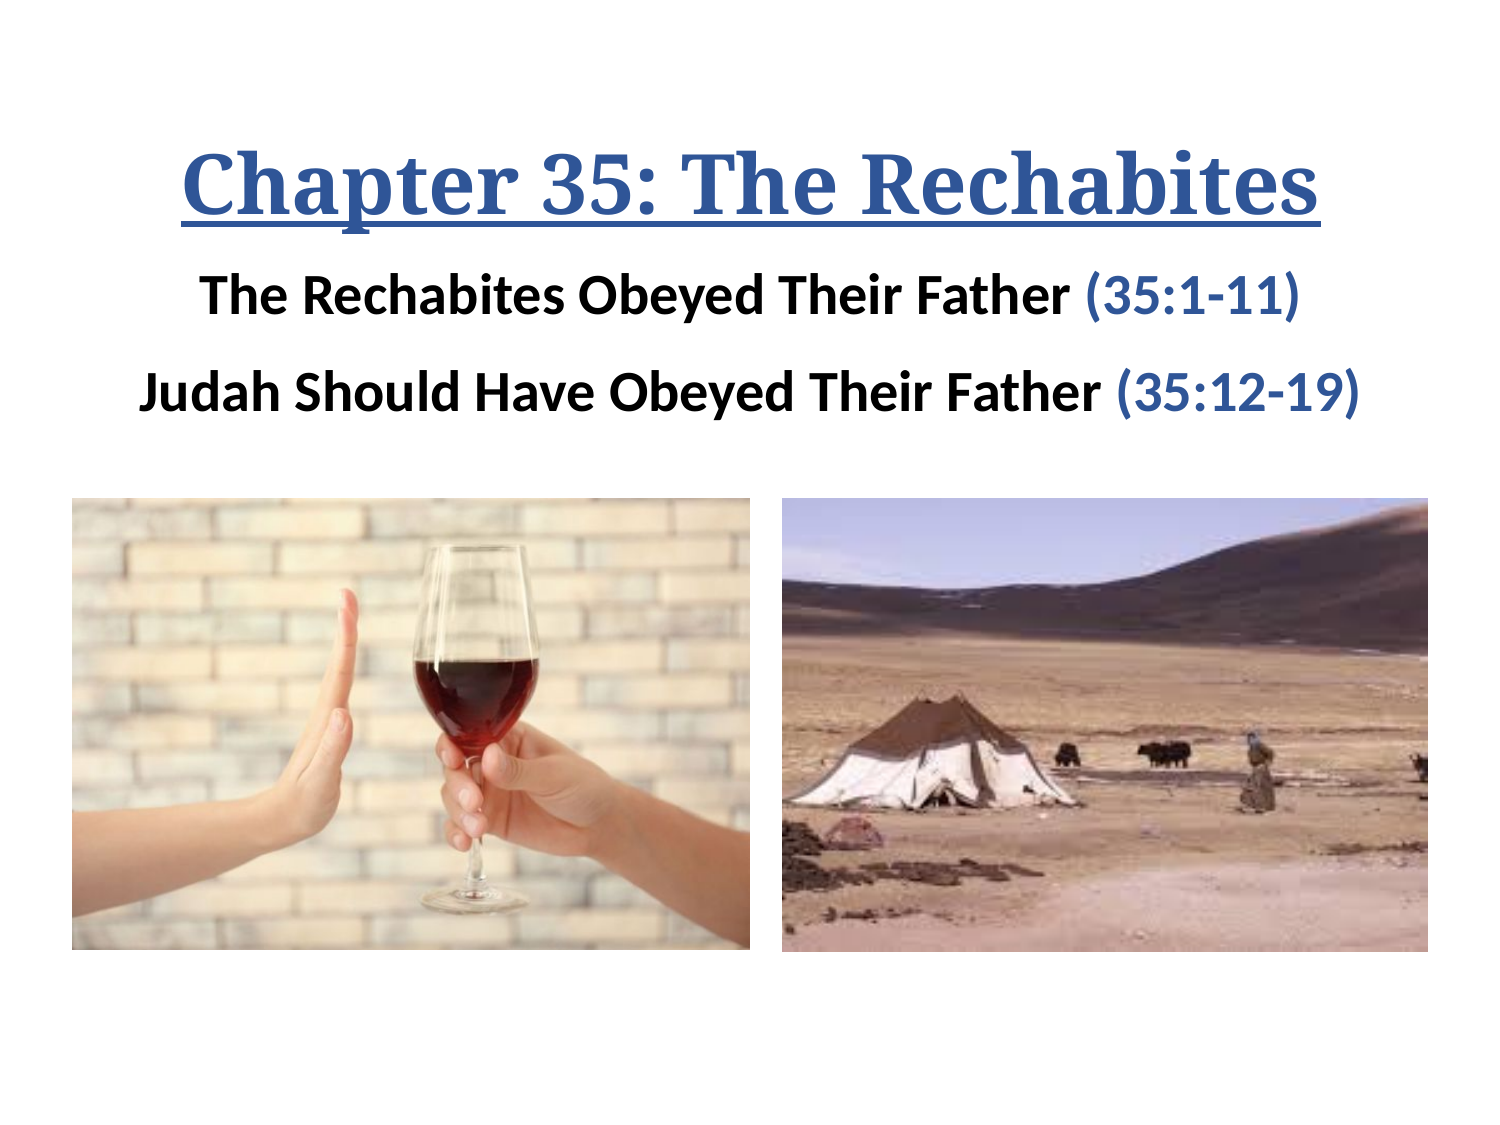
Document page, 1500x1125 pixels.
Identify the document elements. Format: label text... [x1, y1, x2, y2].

title Chapter 35: The Rechabites [61, 72, 1441, 257]
picture [72, 498, 750, 950]
picture [782, 498, 1428, 952]
list The Rechabites Obeyed Their Father (35:1-11) Judah Should Have Obeyed Their Father (35:12-19) [61, 257, 1441, 971]
